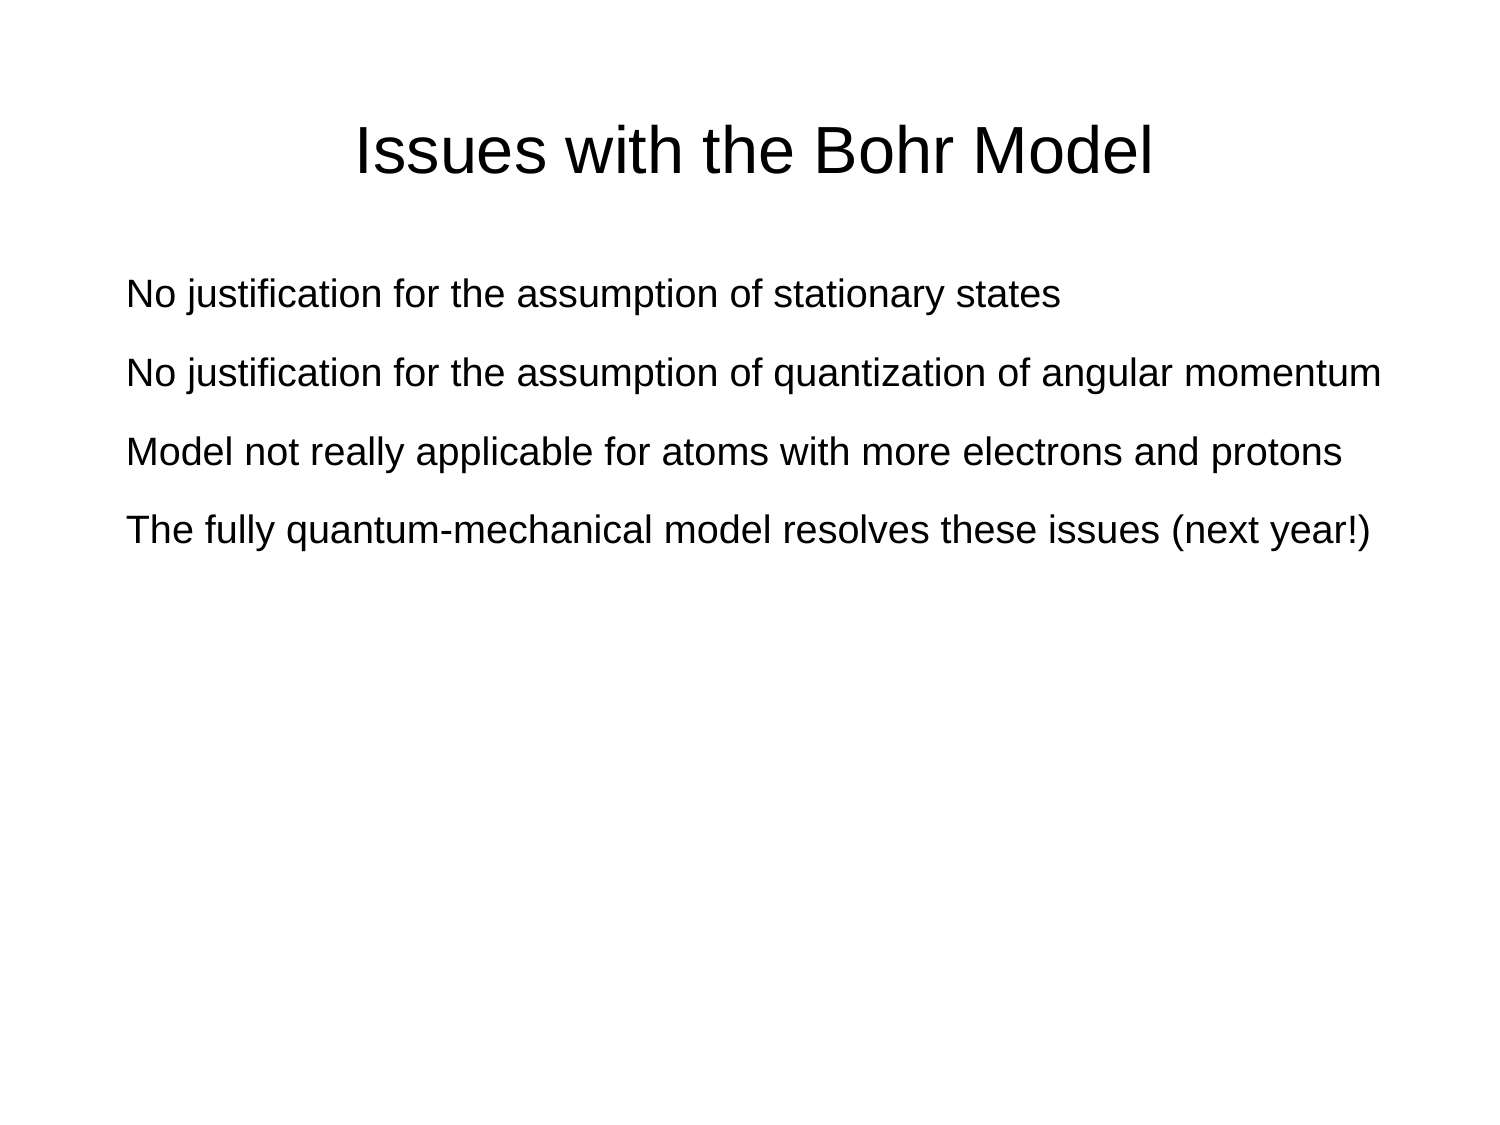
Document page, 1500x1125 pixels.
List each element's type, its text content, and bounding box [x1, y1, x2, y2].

text_box No justification for the assumption of stationary states No justification for the assumption of quantization of angular momentum Model not really applicable for atoms with more electrons and protons The fully quantum-mechanical model resolves these issues (next year!) [111, 260, 1485, 560]
text_box Issues with the Bohr Model [24, 99, 1485, 195]
